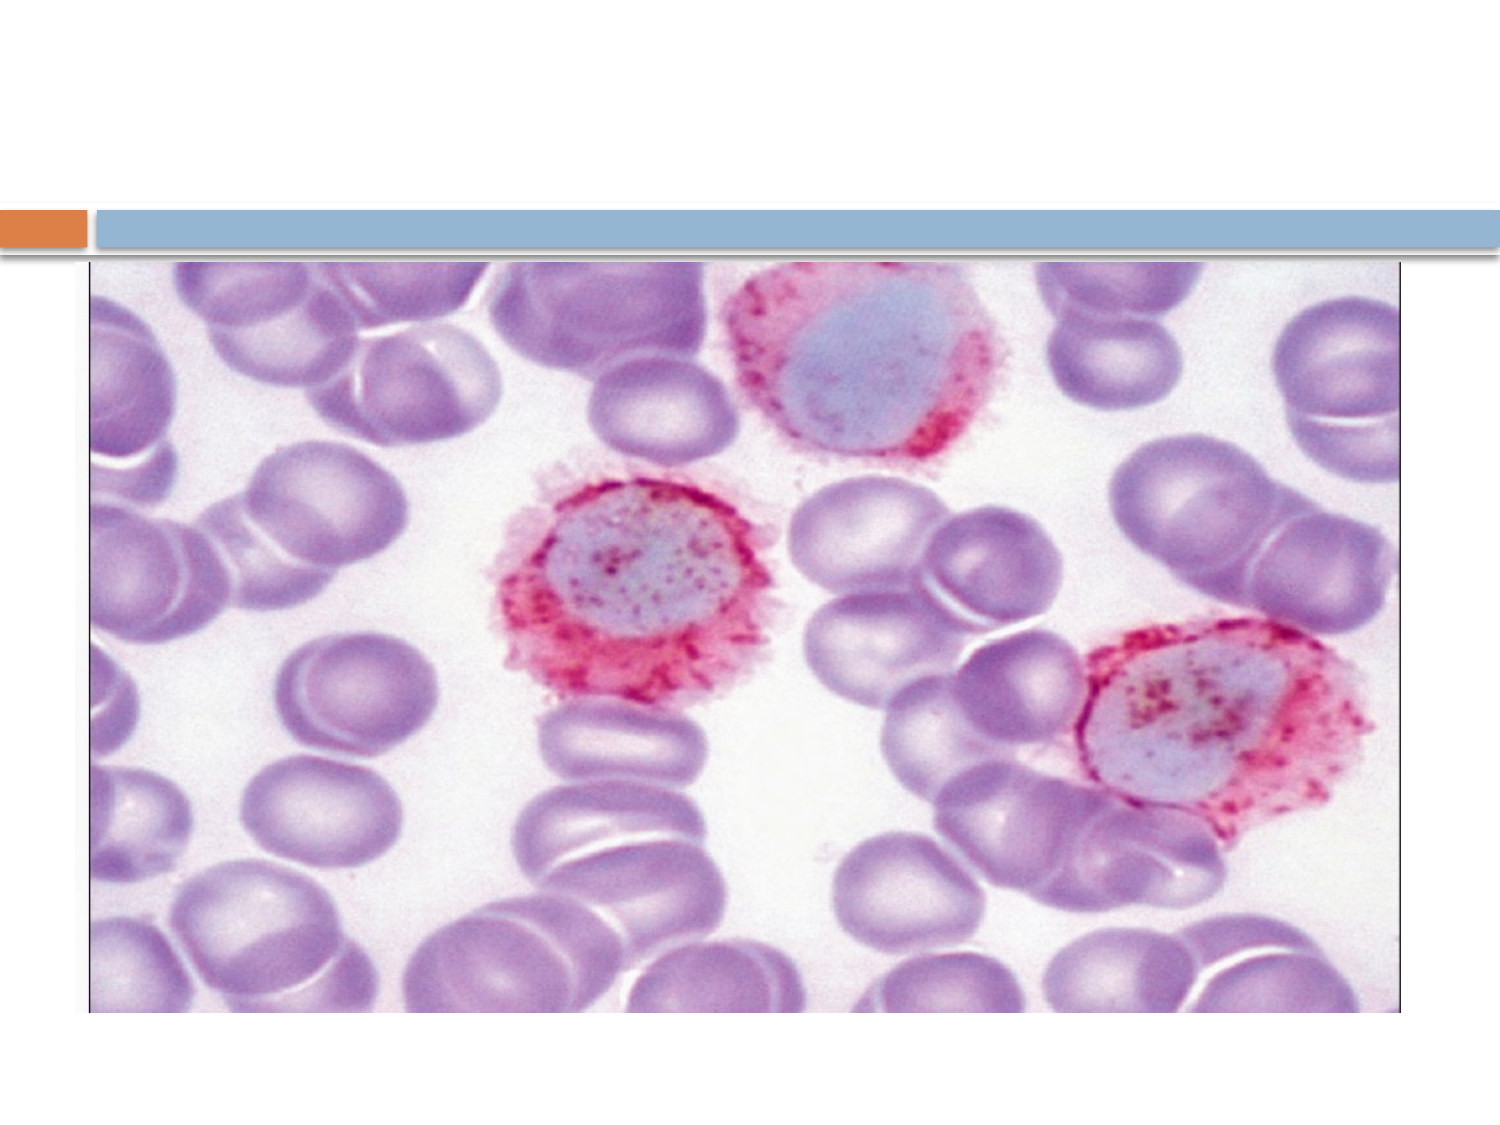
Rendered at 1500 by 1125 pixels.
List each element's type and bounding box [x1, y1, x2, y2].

list [74, 262, 1403, 1013]
